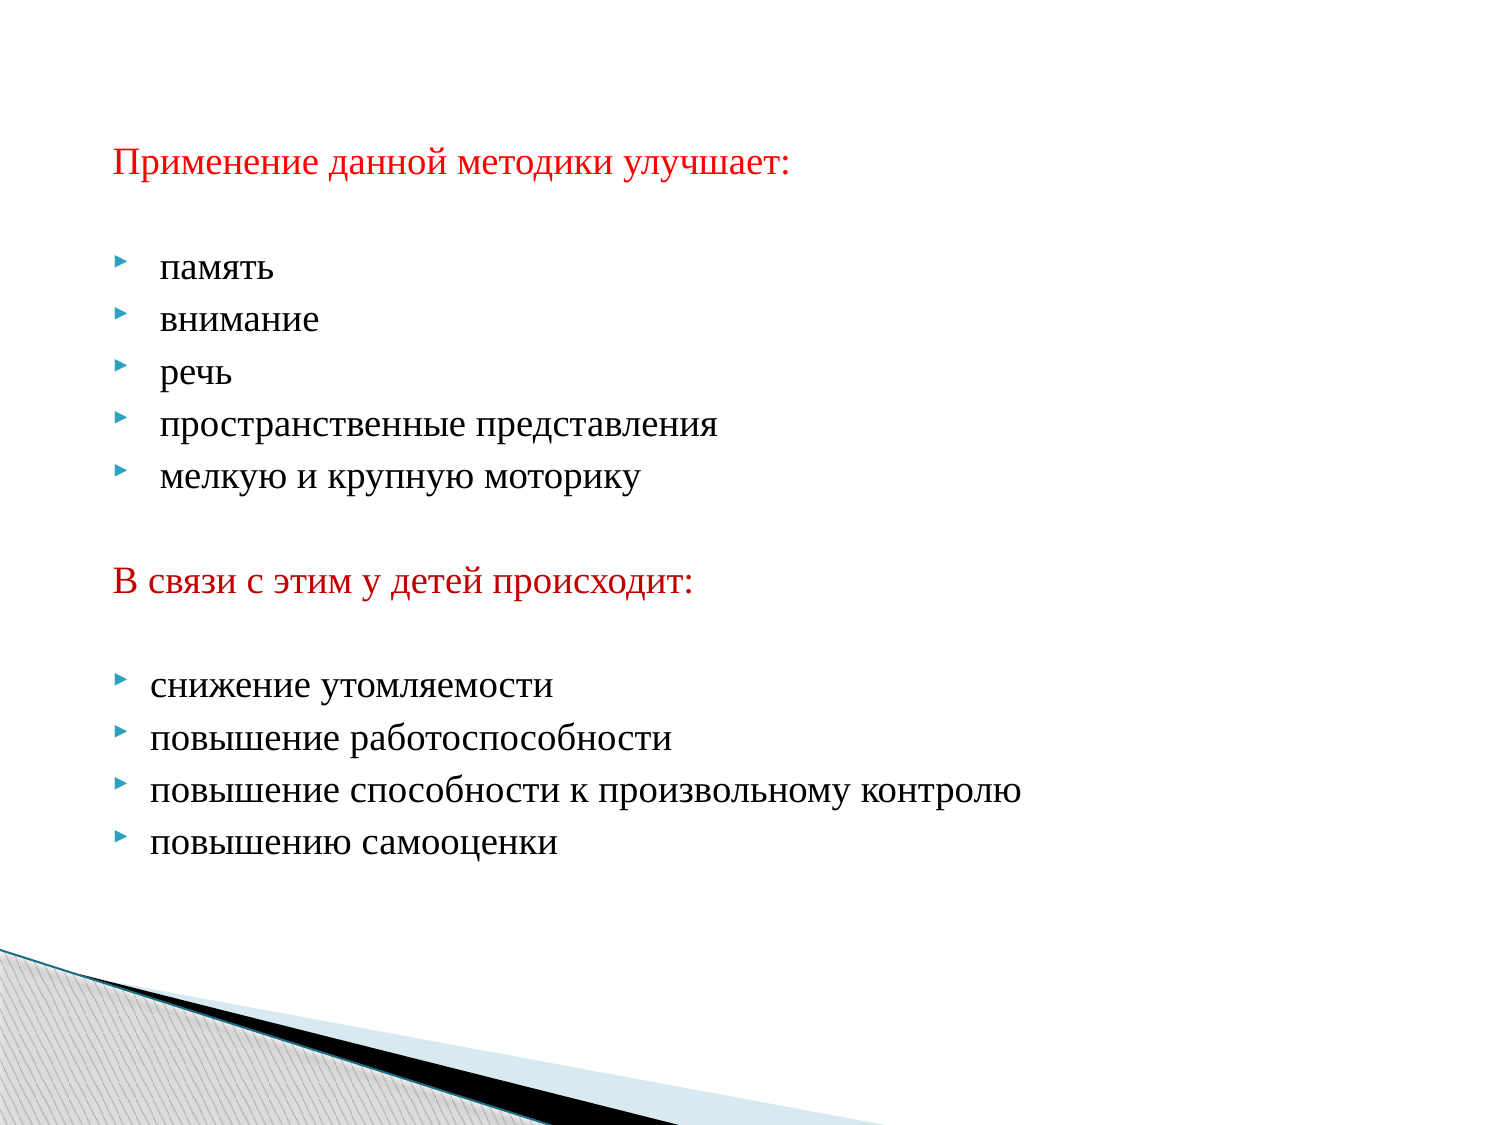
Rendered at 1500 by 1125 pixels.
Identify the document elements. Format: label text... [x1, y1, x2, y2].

list Применение данной методики улучшает: память внимание речь пространственные представления мелкую и крупную моторику В связи с этим у детей происходит: снижение утомляемости повышение работоспособности повышение способности к произвольному контролю повышению самооценки [82, 128, 1432, 872]
